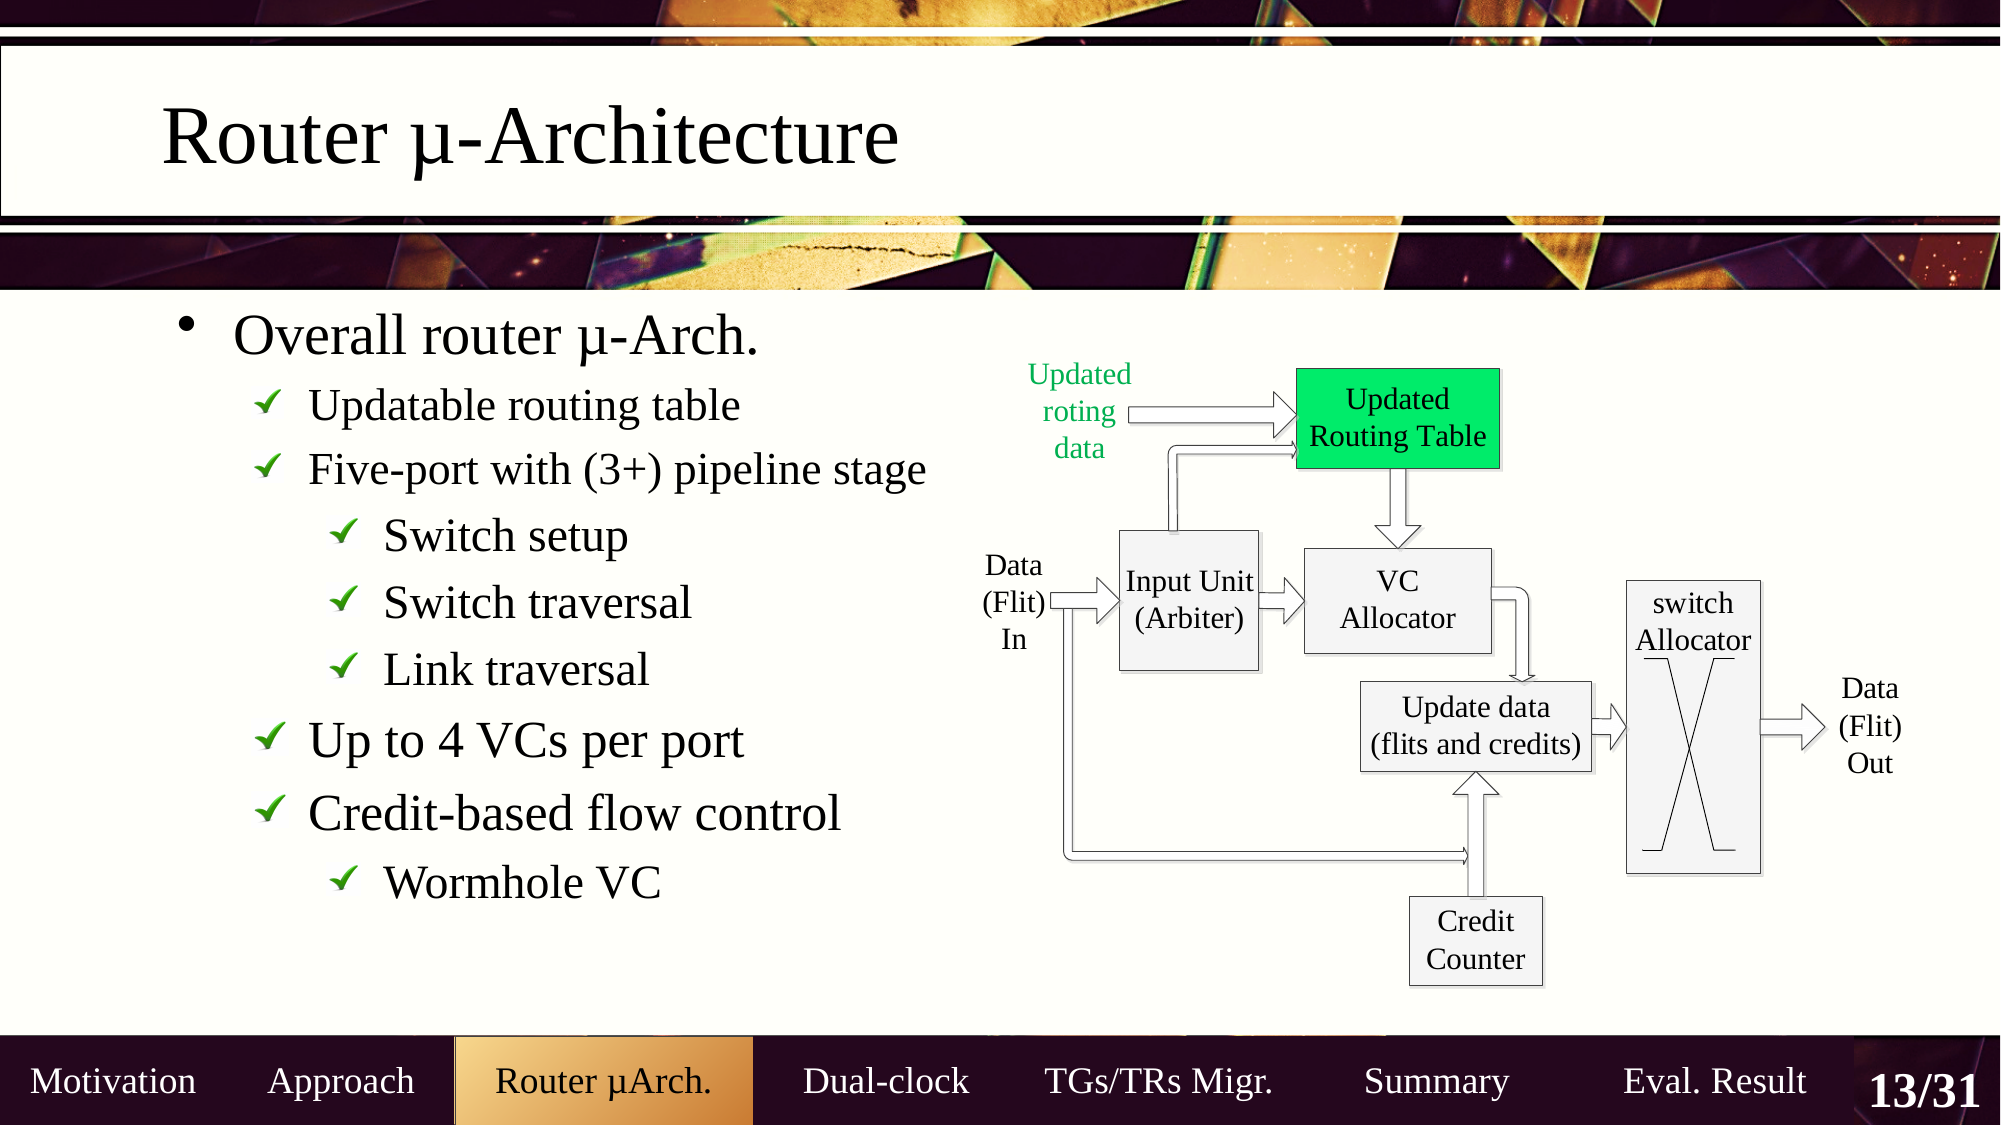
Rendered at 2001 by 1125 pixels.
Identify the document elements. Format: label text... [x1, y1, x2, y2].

picture [326, 582, 361, 617]
table_header TGs/TRs Migr. [1020, 1036, 1298, 1125]
title Router µ-Architecture [146, 47, 2000, 188]
picture [0, 0, 2001, 1125]
table_header Eval. Result [1576, 1036, 1854, 1125]
text_box 13/31 [1854, 1036, 2000, 1125]
picture [251, 450, 284, 483]
picture [251, 791, 289, 828]
subtitle Overall router µ-Arch. Updatable routing table Five-port with (3+) pipeline stage Switch setup Switch traversal Link traversal Up to 4 VCs per port Credit-based flow control Wormhole VC [161, 302, 2000, 1036]
picture [326, 862, 361, 896]
picture [251, 386, 284, 419]
picture [326, 649, 361, 684]
picture [251, 718, 289, 756]
table_header Approach [227, 1036, 455, 1125]
table_header Motivation [0, 1036, 227, 1125]
table_header Dual-clock [753, 1036, 1020, 1125]
table_header Summary [1298, 1036, 1576, 1125]
picture [965, 347, 1926, 992]
picture [326, 515, 361, 549]
table_header Router µArch. [455, 1036, 753, 1125]
